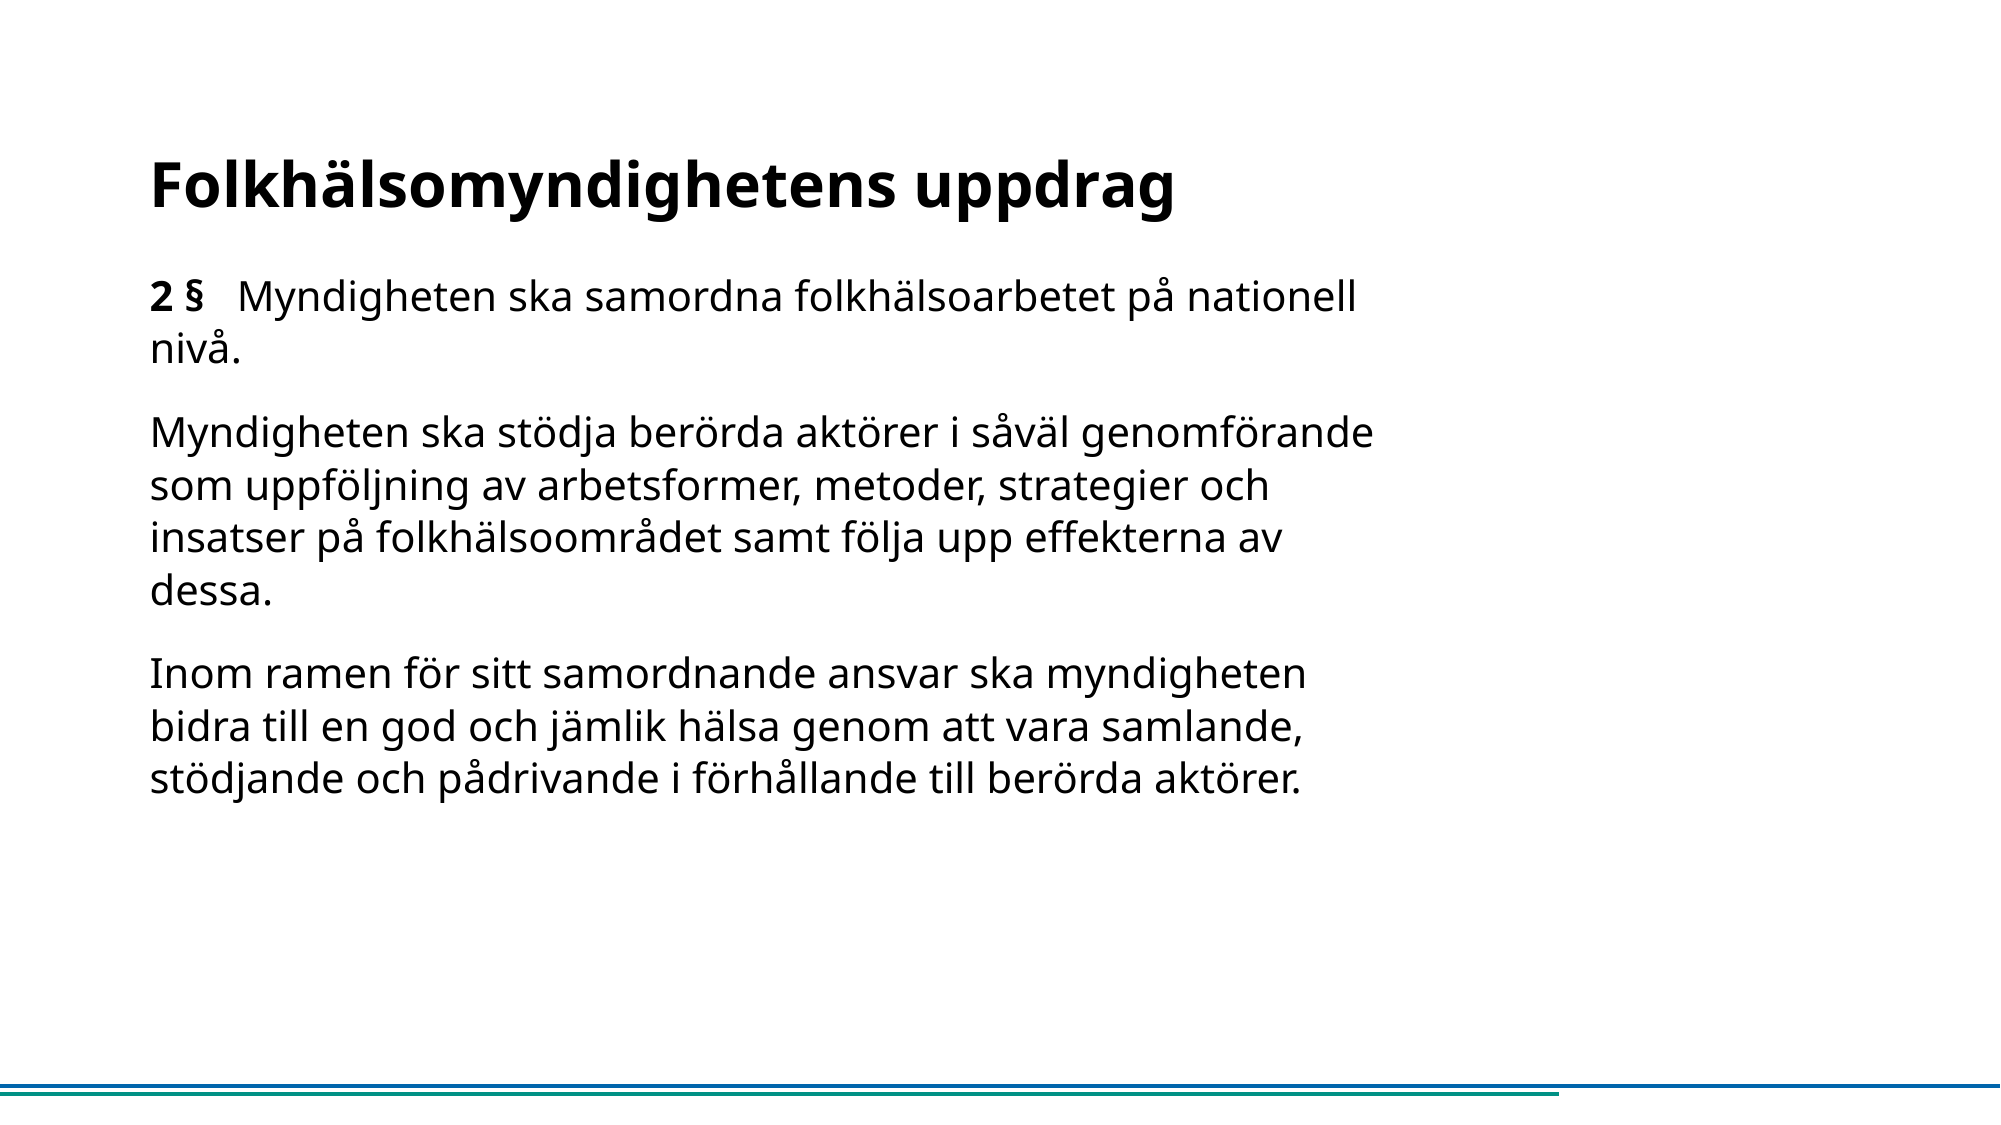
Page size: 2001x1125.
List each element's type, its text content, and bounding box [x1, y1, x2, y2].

list 2 § Myndigheten ska samordna folkhälsoarbetet på nationell nivå. Myndigheten ska stödja berörda aktörer i såväl genomförande som uppföljning av arbetsformer, metoder, strategier och insatser på folkhälsoområdet samt följa upp effekterna av dessa. Inom ramen för sitt samordnande ansvar ska myndigheten bidra till en god och jämlik hälsa genom att vara samlande, stödjande och pådrivande i förhållande till berörda aktörer. [149, 267, 1402, 918]
title Folkhälsomyndighetens uppdrag [149, 66, 1851, 220]
